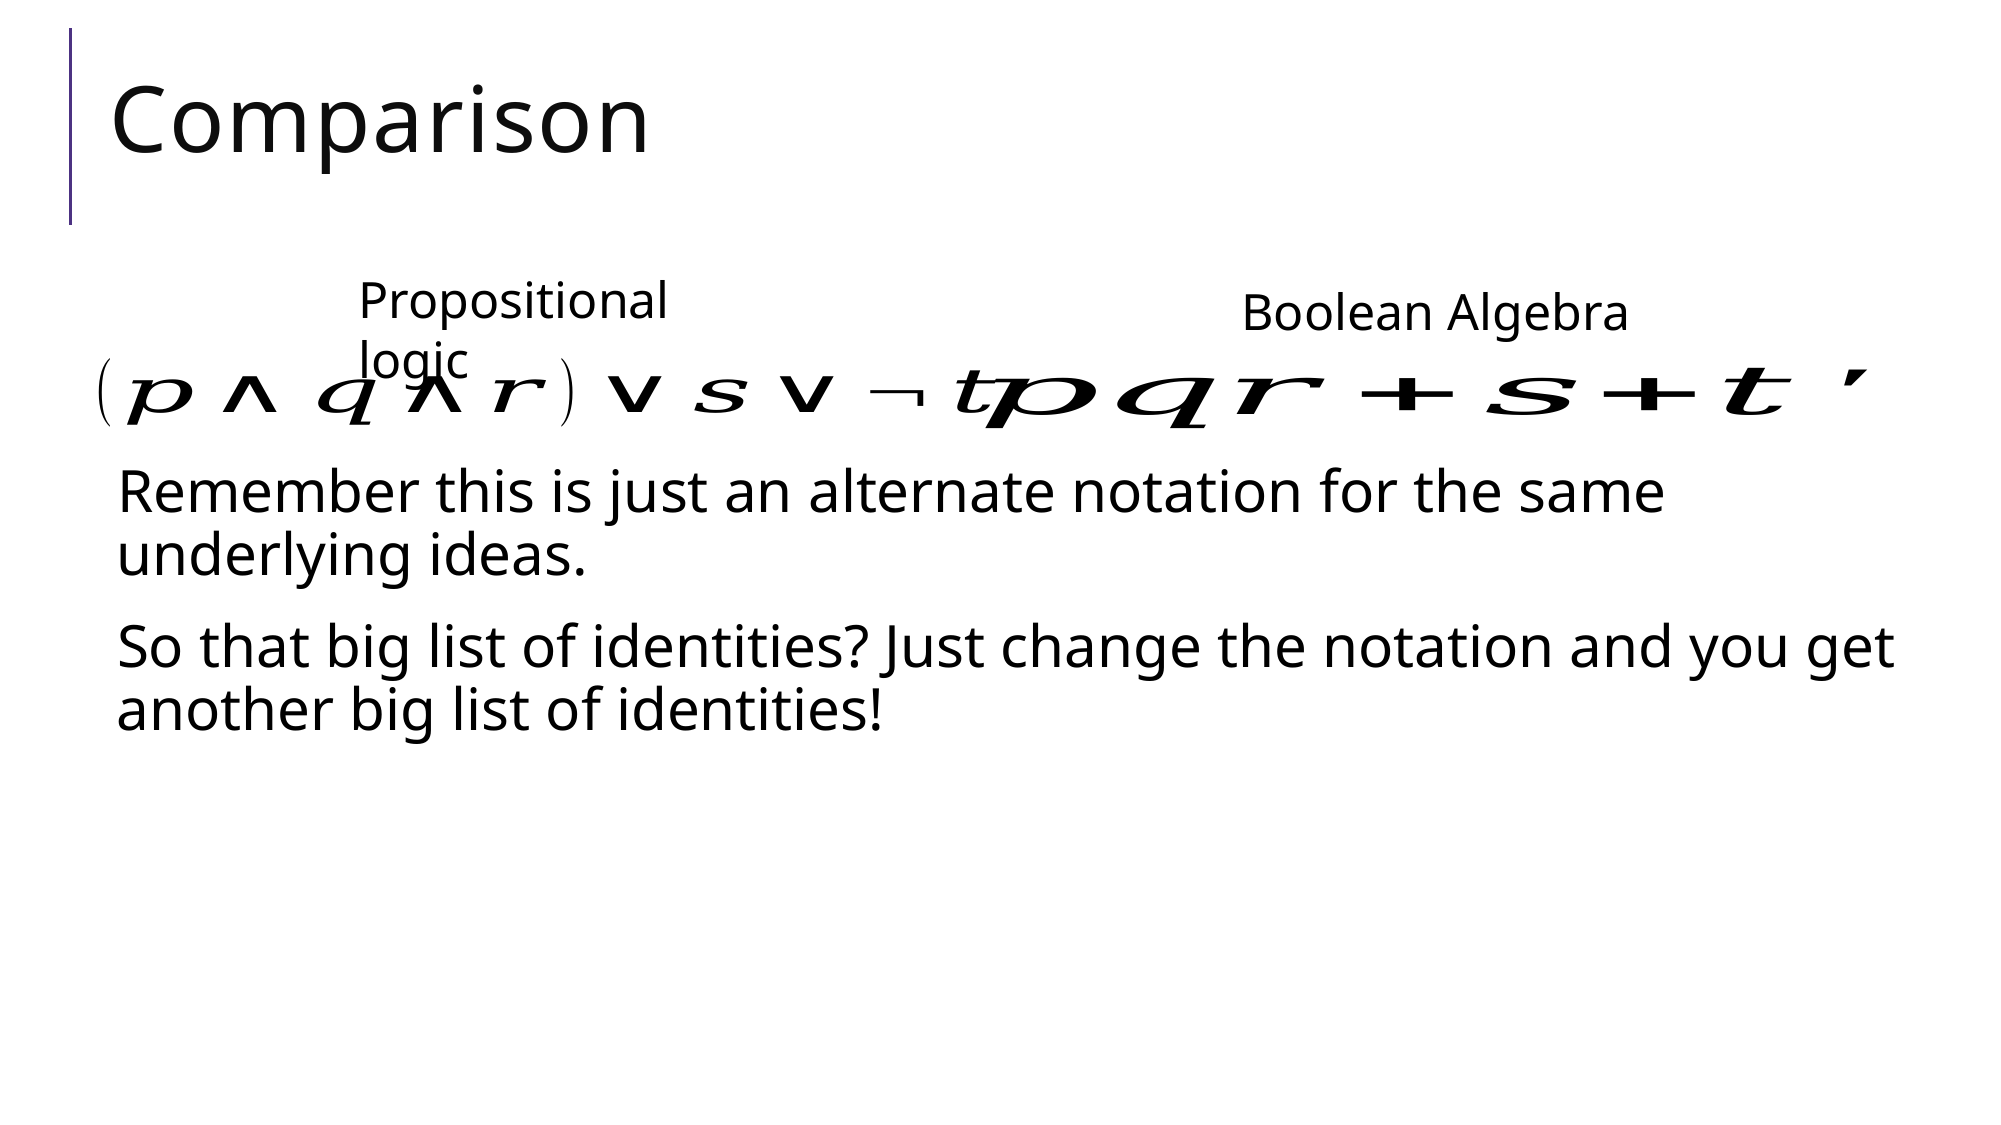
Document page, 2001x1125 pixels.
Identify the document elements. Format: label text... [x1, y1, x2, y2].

text_box Boolean Algebra [1226, 273, 1677, 348]
list Remember this is just an alternate notation for the same underlying ideas. So that big list of identities? Just change the notation and you get another big list of identities! [94, 454, 1930, 1035]
text_box Propositional logic [343, 260, 794, 396]
title Comparison [94, 43, 1930, 210]
